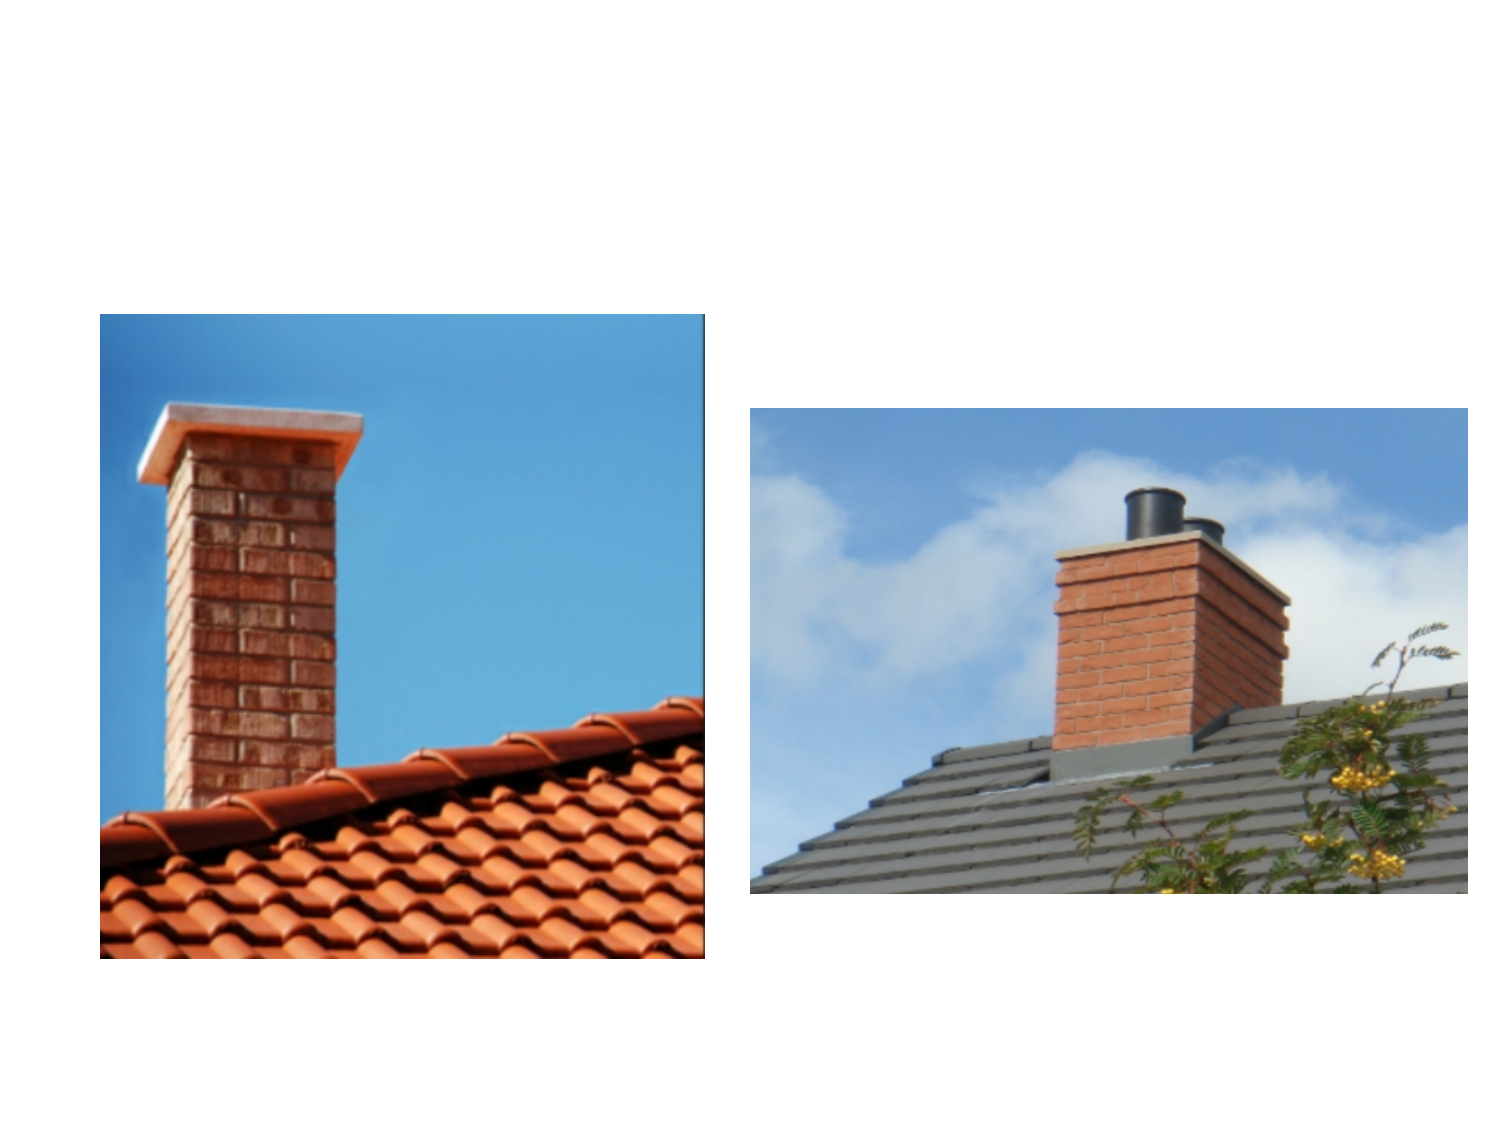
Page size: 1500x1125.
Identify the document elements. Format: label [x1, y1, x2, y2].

picture [749, 408, 1468, 894]
list [100, 314, 706, 959]
